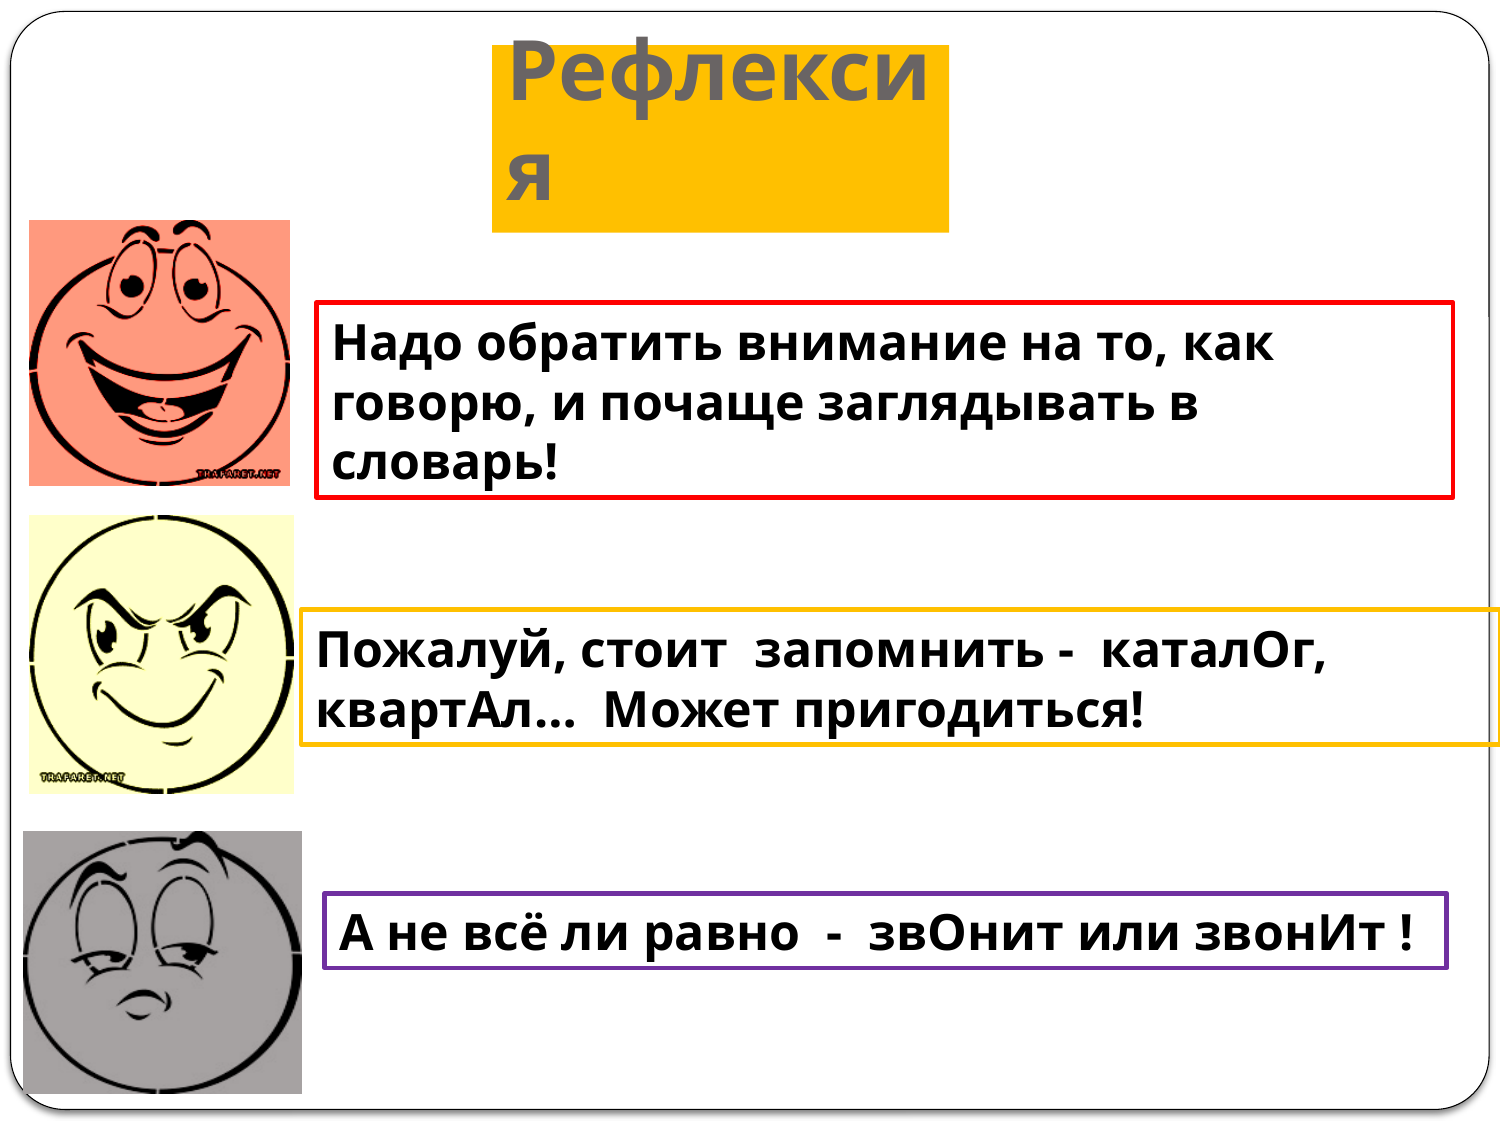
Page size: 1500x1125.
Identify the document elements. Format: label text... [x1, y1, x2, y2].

text_box Надо обратить внимание на то, как говорю, и почаще заглядывать в словарь! [316, 302, 1454, 498]
text_box А не всё ли равно - звОнит или звонИт ! [324, 893, 1447, 968]
title Рефлексия [492, 45, 950, 233]
picture [29, 514, 294, 795]
picture [29, 220, 290, 487]
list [23, 831, 302, 1095]
text_box Пожалуй, стоит запомнить - каталОг, квартАл… Может пригодиться! [301, 609, 1500, 745]
